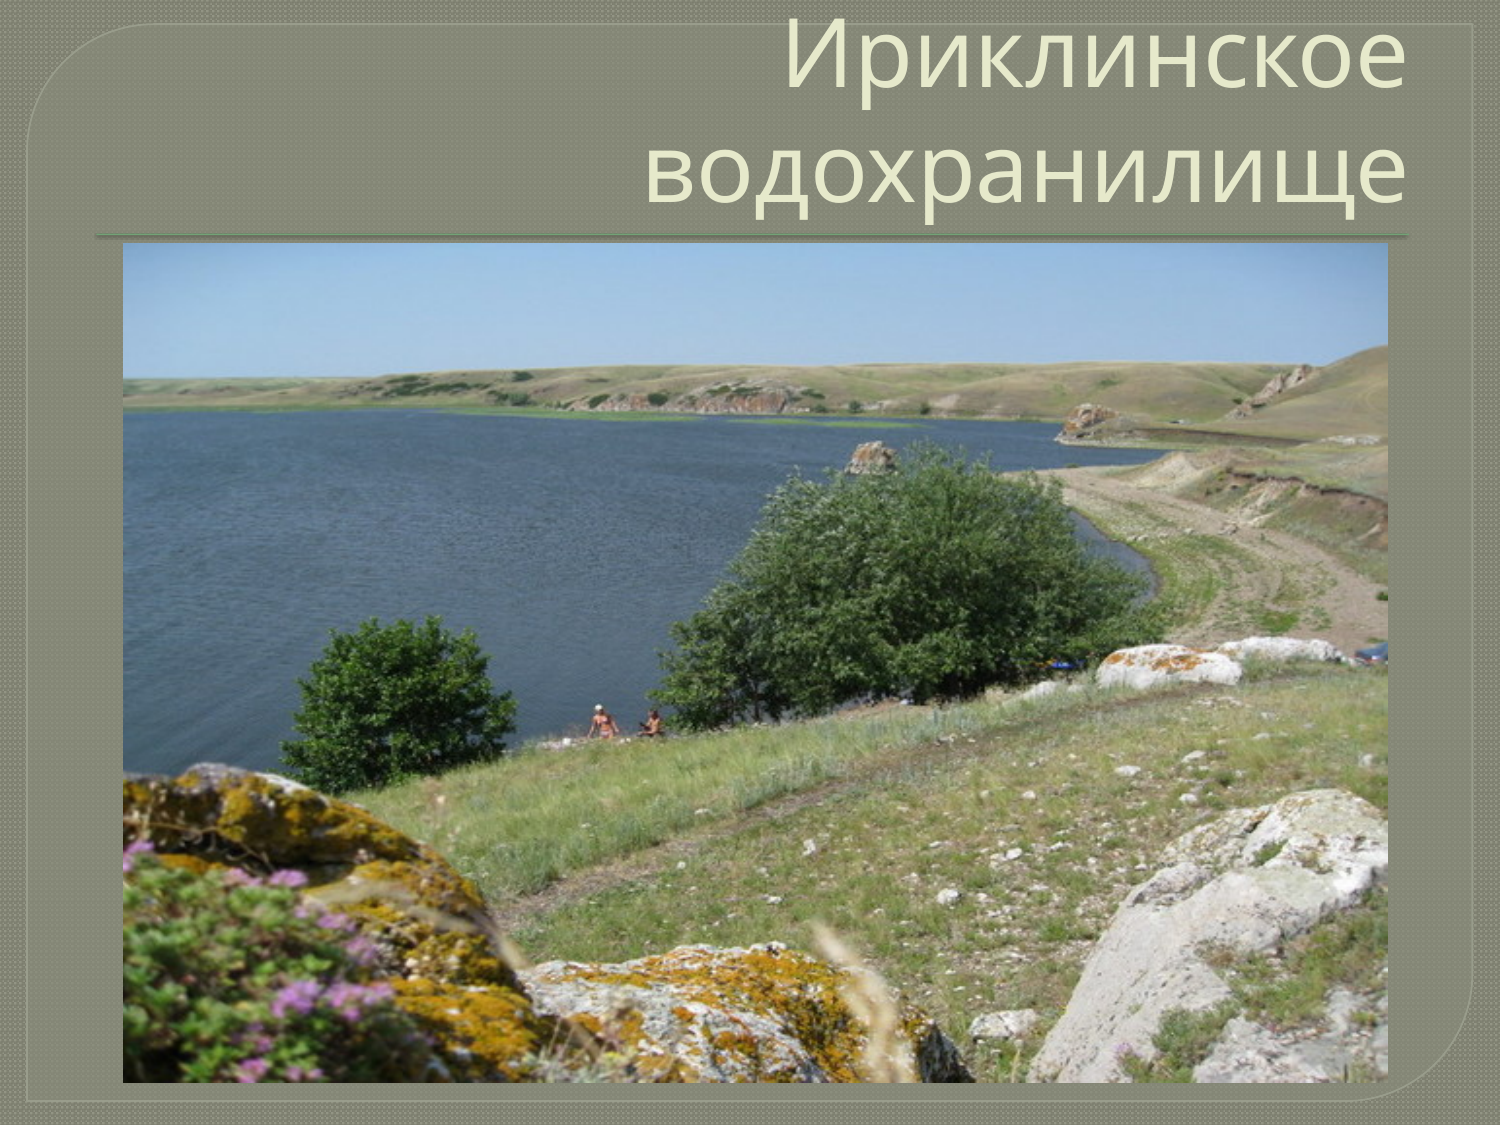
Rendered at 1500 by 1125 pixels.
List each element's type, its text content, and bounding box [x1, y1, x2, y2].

picture [123, 243, 1389, 1084]
title Ириклинское водохранилище [75, 41, 1425, 230]
